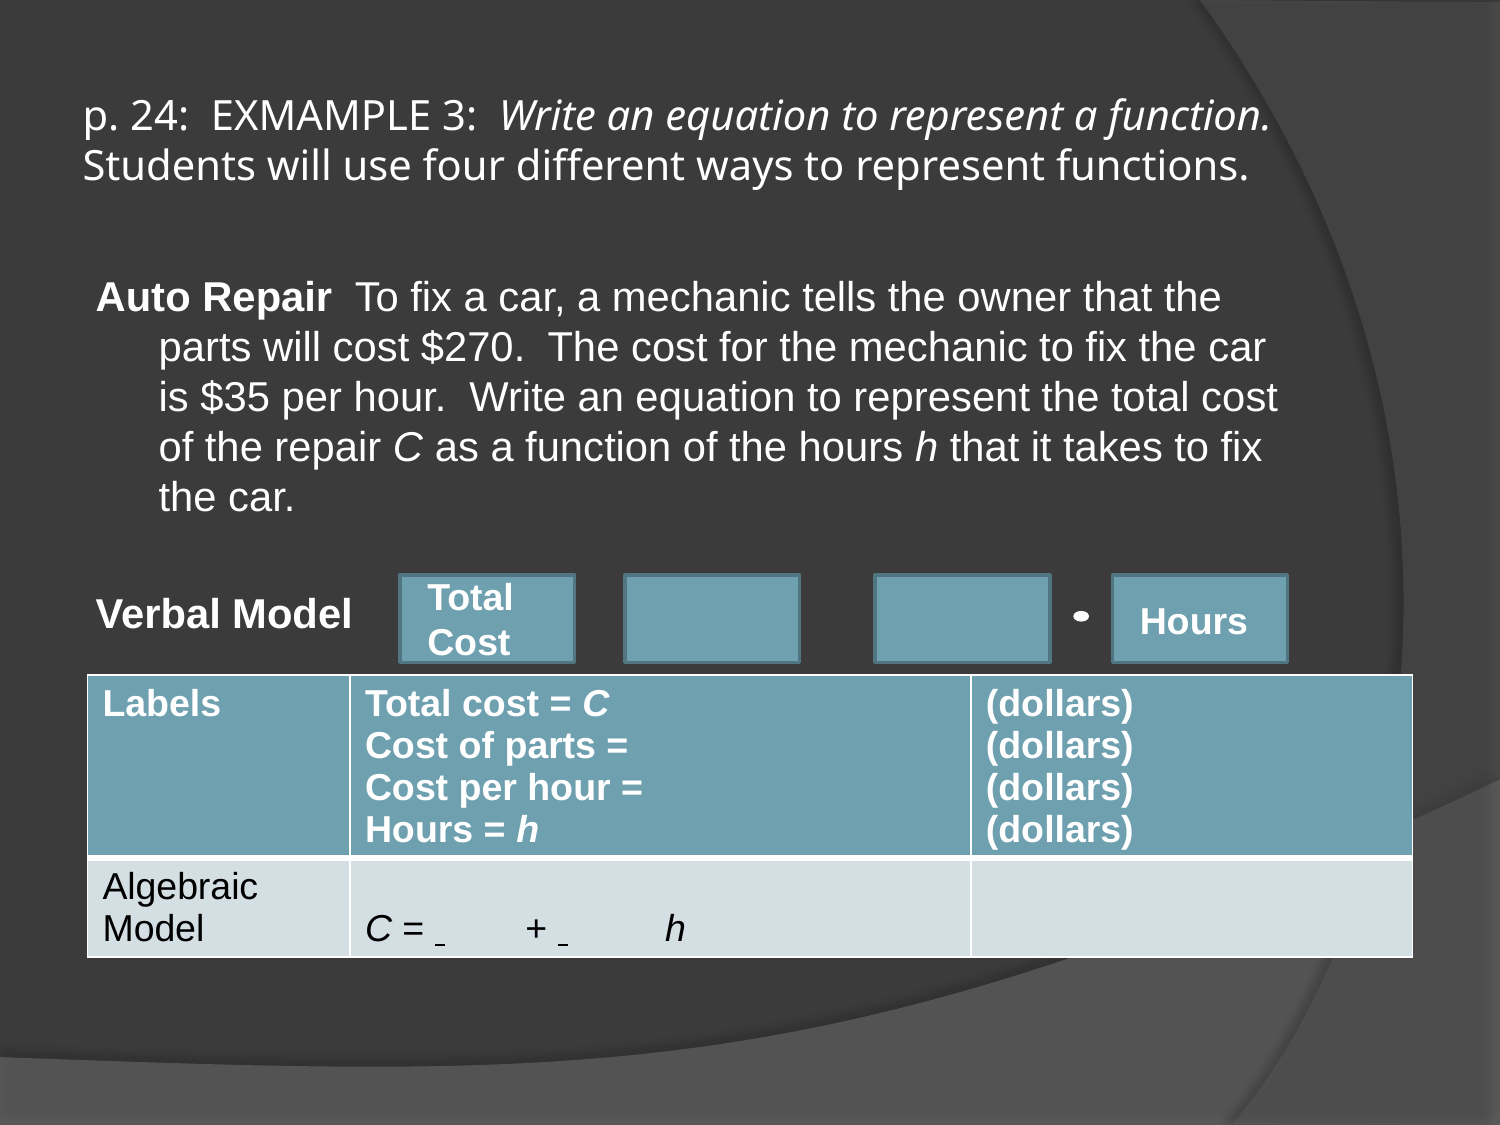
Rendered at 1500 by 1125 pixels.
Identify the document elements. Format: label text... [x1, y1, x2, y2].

table_header Total cost = C Cost of parts = Cost per hour = Hours = h [351, 676, 970, 855]
text_box Hours [1125, 589, 1300, 650]
list Auto Repair To fix a car, a mechanic tells the owner that the parts will cost $270. The cost for the mechanic to fix the car is $35 per hour. Write an equation to represent the total cost of the repair C as a function of the hours h that it takes to fix the car. Verbal Model = + [75, 262, 1300, 1005]
text_box [623, 573, 801, 664]
table_cell C = + h [351, 861, 970, 956]
text_box [398, 573, 412, 664]
text_box [1073, 610, 1089, 622]
table_header Labels [88, 676, 349, 855]
text_box [1111, 573, 1289, 664]
table_cell [972, 861, 1412, 956]
table_header (dollars) (dollars) (dollars) (dollars) [972, 676, 1412, 855]
table_cell Algebraic Model [88, 861, 349, 956]
title p. 24: EXMAMPLE 3: Write an equation to represent a function. Students will use four different ways to represent functions. [75, 45, 1300, 233]
text_box [873, 573, 1052, 664]
text_box Total Cost [412, 565, 588, 670]
